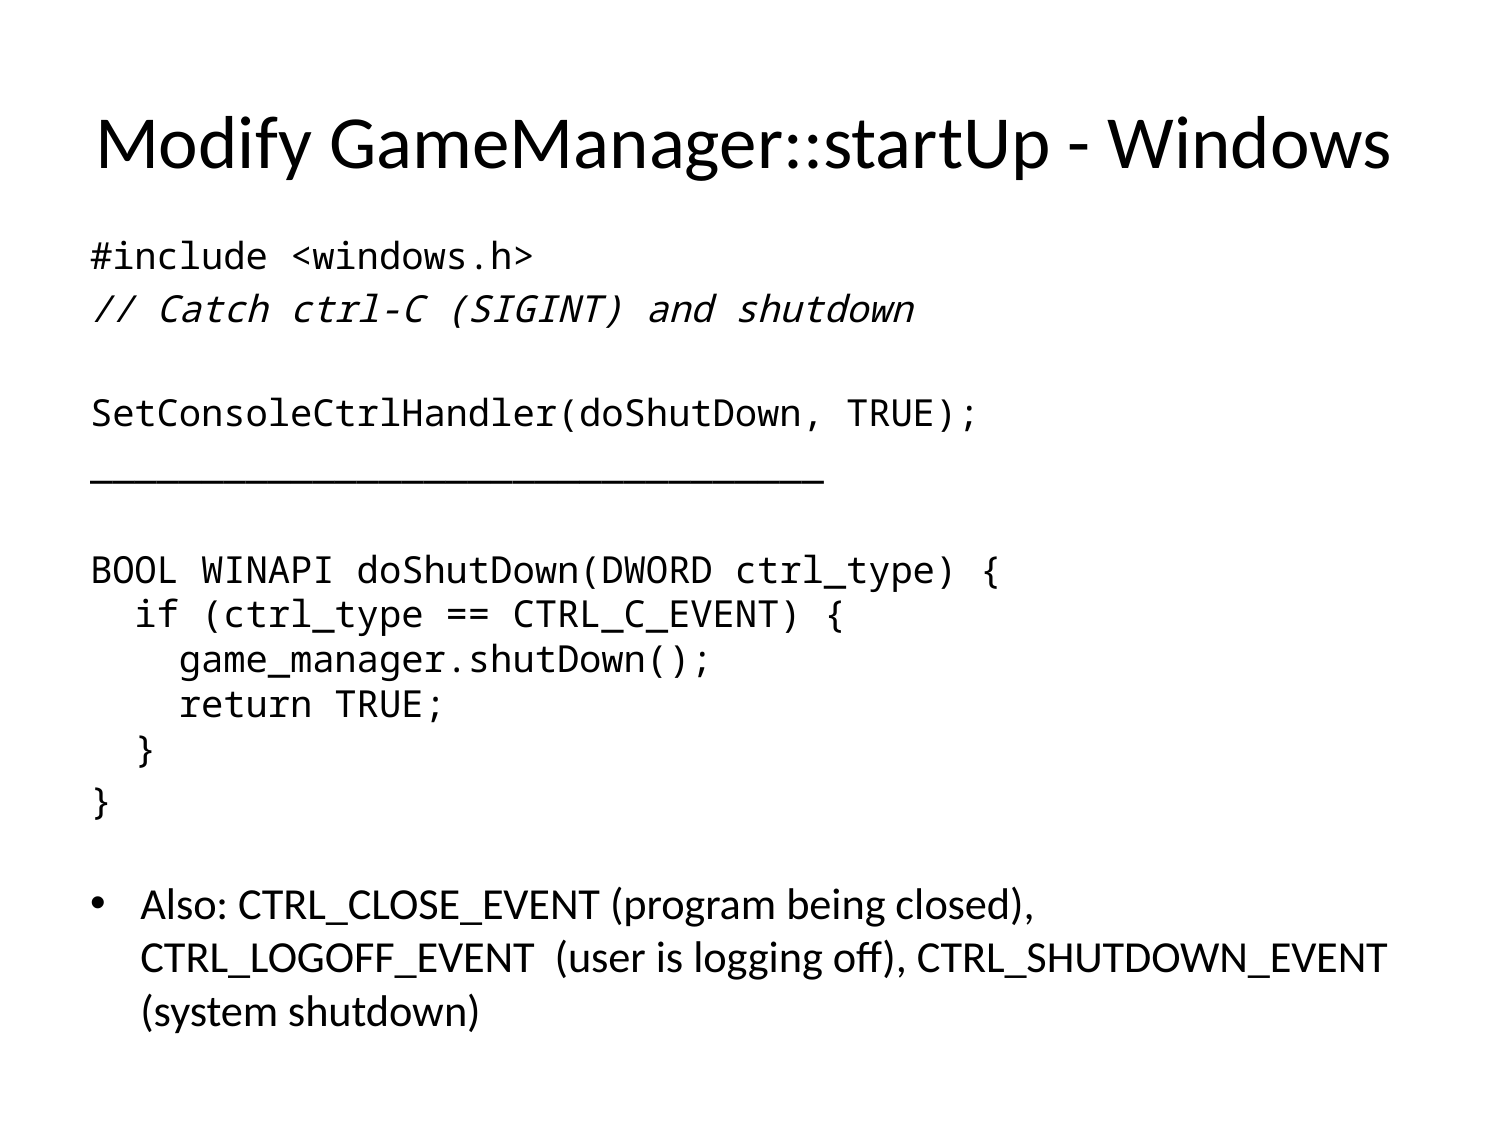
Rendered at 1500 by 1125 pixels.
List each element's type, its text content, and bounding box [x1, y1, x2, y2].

list #include <windows.h> // Catch ctrl-C (SIGINT) and shutdown SetConsoleCtrlHandler(doShutDown, TRUE); _________________________________ BOOL WINAPI doShutDown(DWORD ctrl_type) { if (ctrl_type == CTRL_C_EVENT) { game_manager.shutDown(); return TRUE; } } Also: CTRL_CLOSE_EVENT (program being closed), CTRL_LOGOFF_EVENT (user is logging off), CTRL_SHUTDOWN_EVENT (system shutdown) [75, 224, 1425, 1050]
title Modify GameManager::startUp - Windows [12, 45, 1475, 233]
